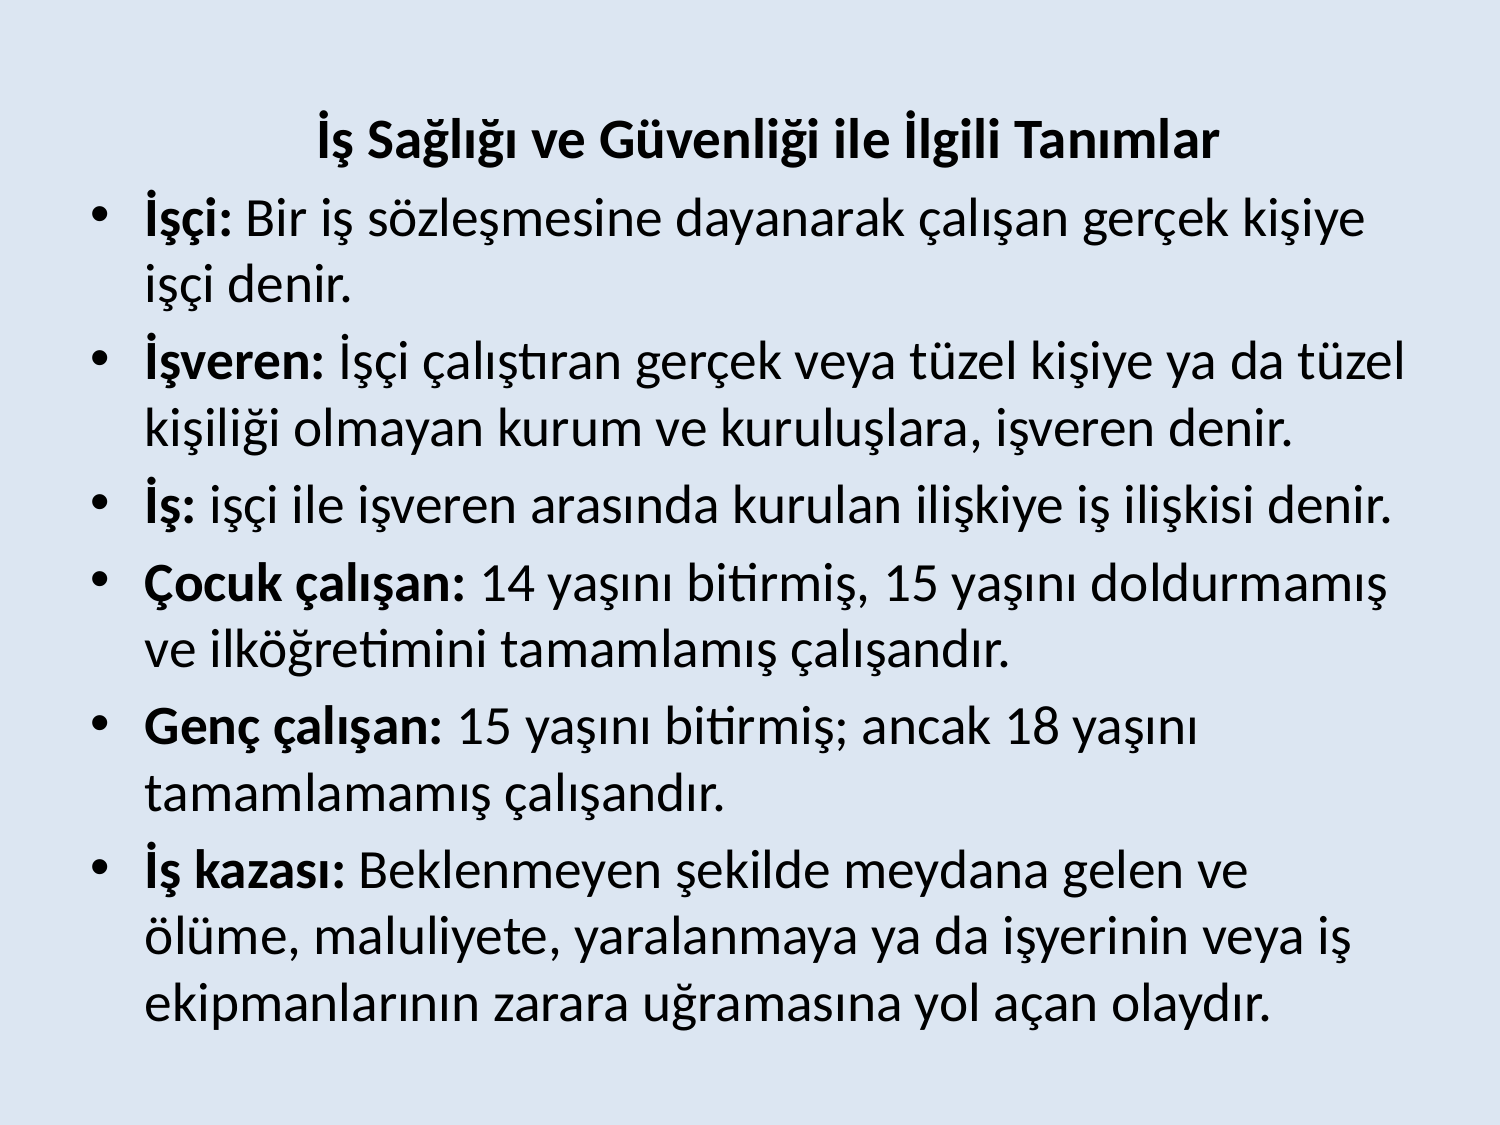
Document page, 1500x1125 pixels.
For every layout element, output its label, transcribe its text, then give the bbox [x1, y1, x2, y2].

list İş Sağlığı ve Güvenliği ile İlgili Tanımlar İşçi: Bir iş sözleşmesine dayanarak çalışan gerçek kişiye işçi denir. İşveren: İşçi çalıştıran gerçek veya tüzel kişiye ya da tüzel kişiliği olmayan kurum ve kuruluşlara, işveren denir. İş: işçi ile işveren arasında kurulan ilişkiye iş ilişkisi denir. Çocuk çalışan: 14 yaşını bitirmiş, 15 yaşını doldurmamış ve ilköğretimini tamamlamış çalışandır. Genç çalışan: 15 yaşını bitirmiş; ancak 18 yaşını tamamlamamış çalışandır. İş kazası: Beklenmeyen şekilde meydana gelen ve ölüme, maluliyete, yaralanmaya ya da işyerinin veya iş ekipmanlarının zarara uğramasına yol açan olaydır. [75, 93, 1425, 1055]
